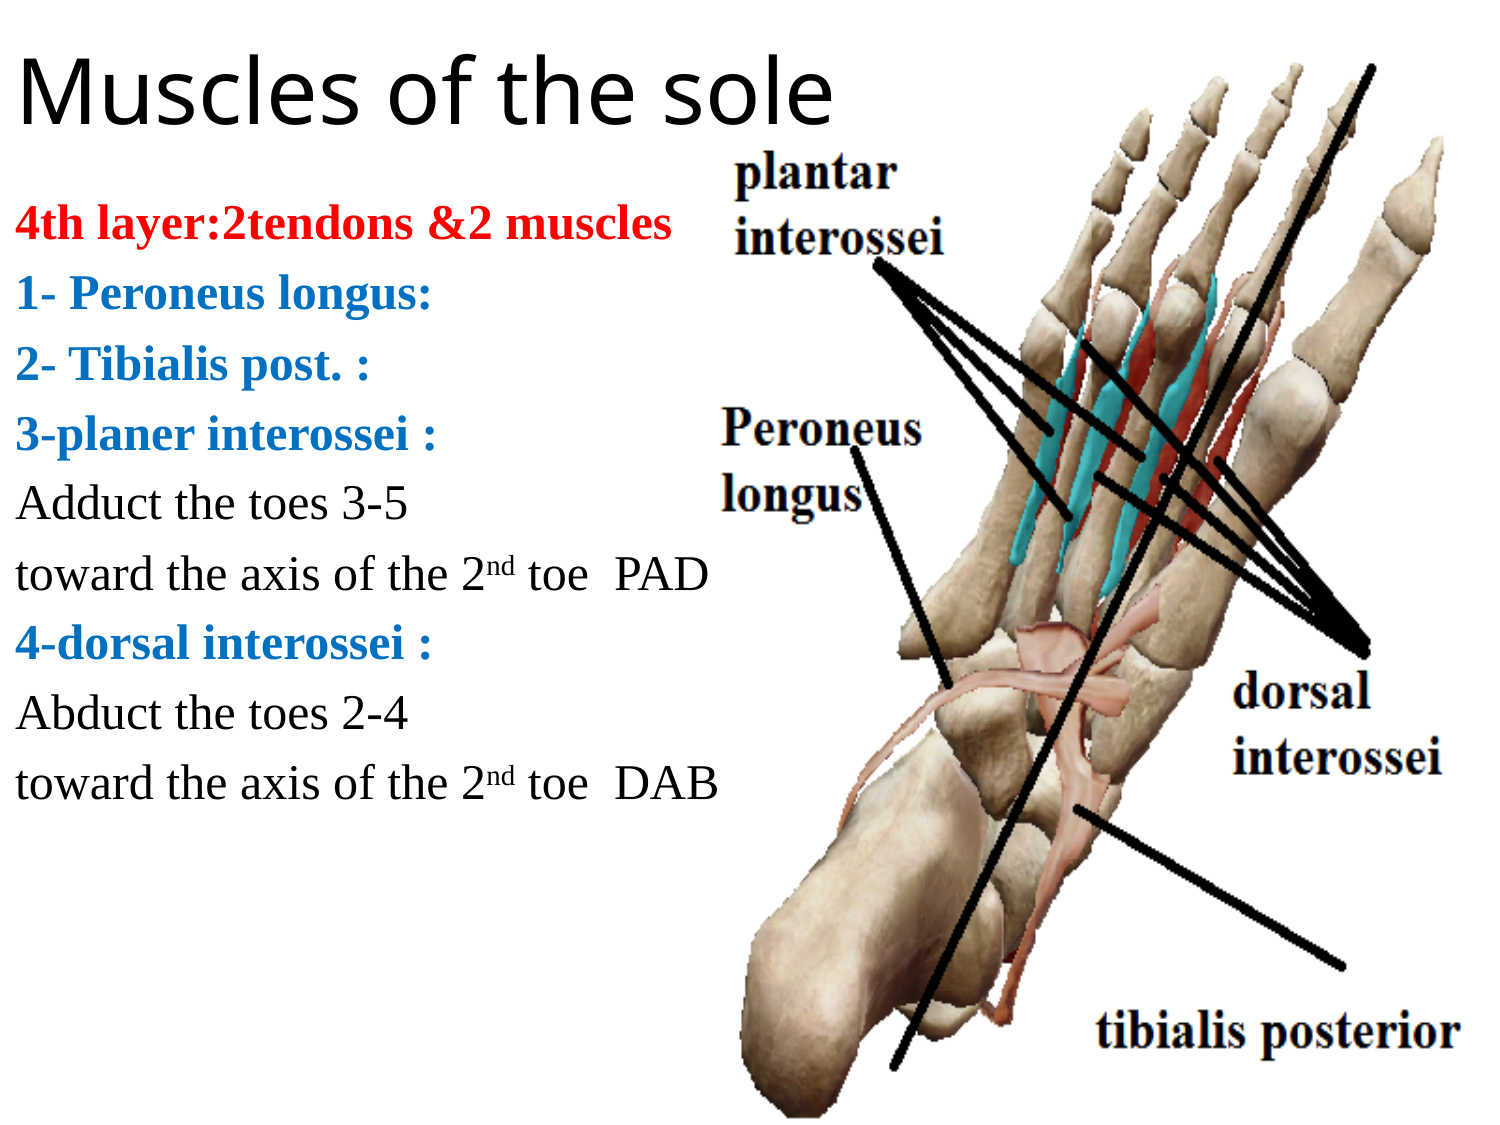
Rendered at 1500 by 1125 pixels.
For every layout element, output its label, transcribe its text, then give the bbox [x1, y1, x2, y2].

picture [712, 62, 1474, 1125]
list 4th layer:2tendons &2 muscles 1- Peroneus longus: 2- Tibialis post. : 3-planer interossei : Adduct the toes 3-5 toward the axis of the 2nd toe PAD 4-dorsal interossei : Abduct the toes 2-4 toward the axis of the 2nd toe DAB [0, 112, 707, 1113]
title Muscles of the sole [0, 0, 1425, 112]
